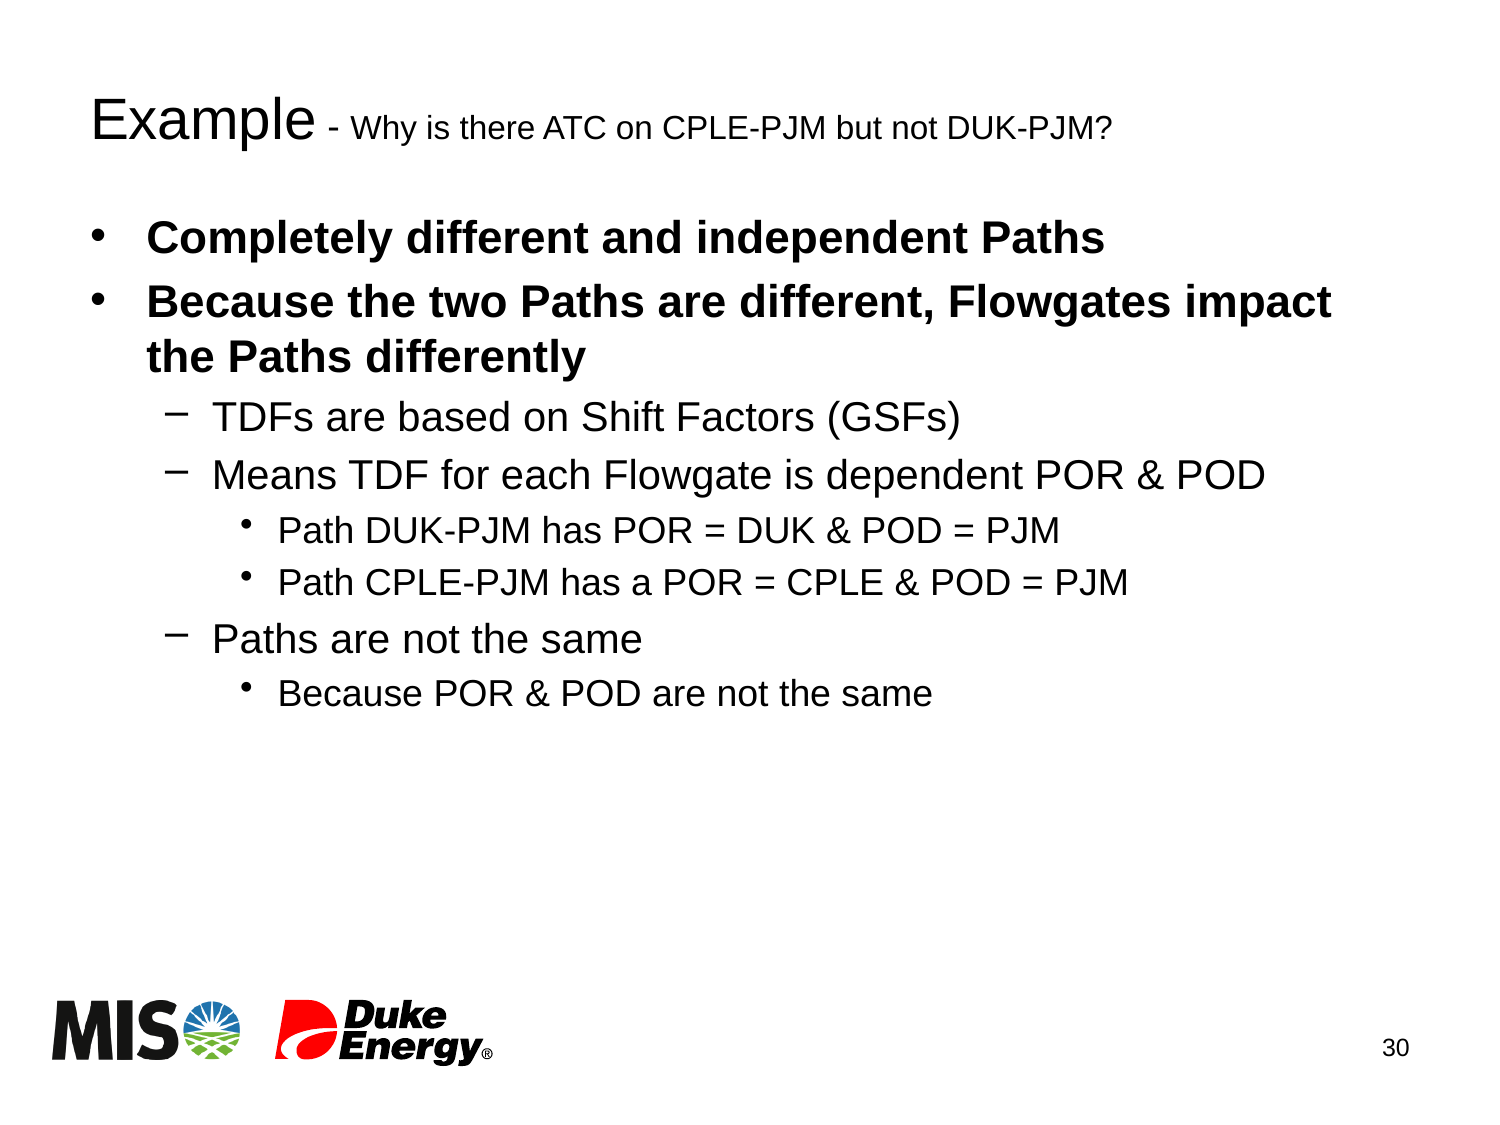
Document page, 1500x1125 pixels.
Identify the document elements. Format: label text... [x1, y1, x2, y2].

picture [52, 999, 240, 1060]
list Completely different and independent Paths Because the two Paths are different, Flowgates impact the Paths differently TDFs are based on Shift Factors (GSFs) Means TDF for each Flowgate is dependent POR & POD Path DUK-PJM has POR = DUK & POD = PJM Path CPLE-PJM has a POR = CPLE & POD = PJM Paths are not the same Because POR & POD are not the same [74, 199, 1426, 938]
slide_number 30 [1074, 1024, 1426, 1103]
title Example - Why is there ATC on CPLE-PJM but not DUK-PJM? [74, 44, 1426, 188]
